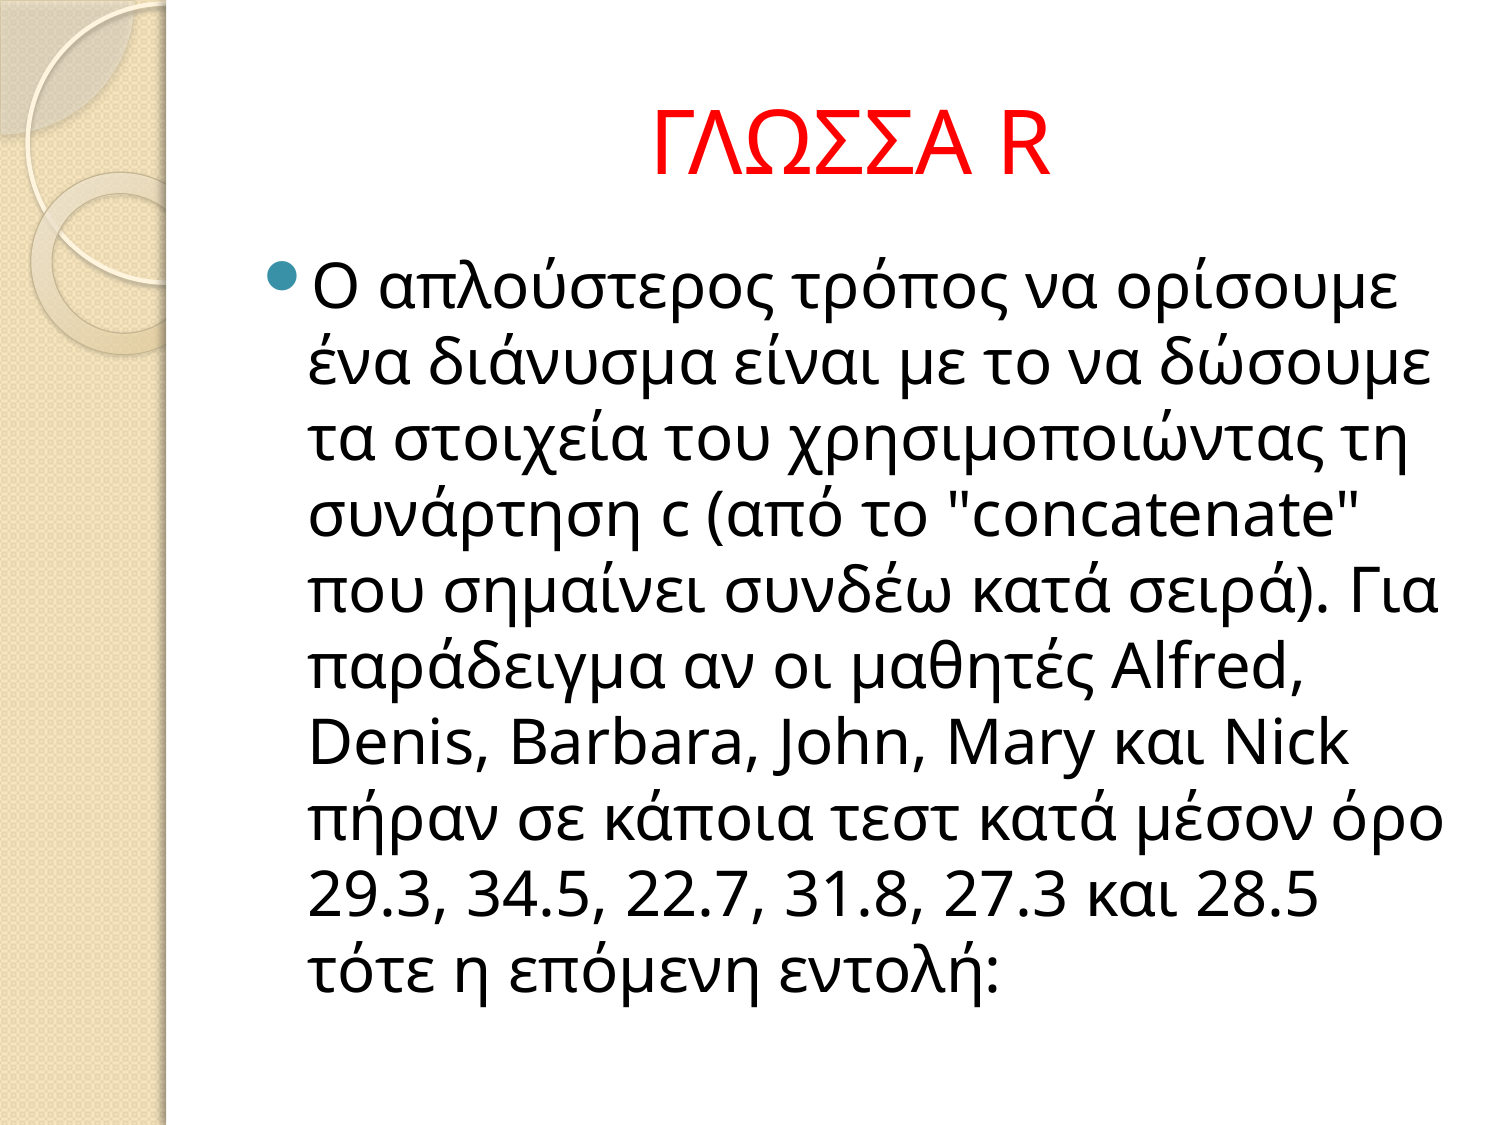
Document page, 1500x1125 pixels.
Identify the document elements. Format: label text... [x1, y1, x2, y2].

list Ο απλούστερος τρόπος να ορίσουμε ένα διάνυσμα είναι με το να δώσουμε τα στοιχεία του χρησιμοποιώντας τη συνάρτηση c (από το "concatenate" που σημαίνει συνδέω κατά σειρά). Για παράδειγμα αν οι μαθητές Alfred, Denis, Barbara, John, Mary και Nick πήραν σε κάποια τεστ κατά μέσον όρο 29.3, 34.5, 22.7, 31.8, 27.3 και 28.5 τότε η επόμενη εντολή: [235, 237, 1466, 1025]
title ΓΛΩΣΣΑ R [235, 45, 1466, 233]
